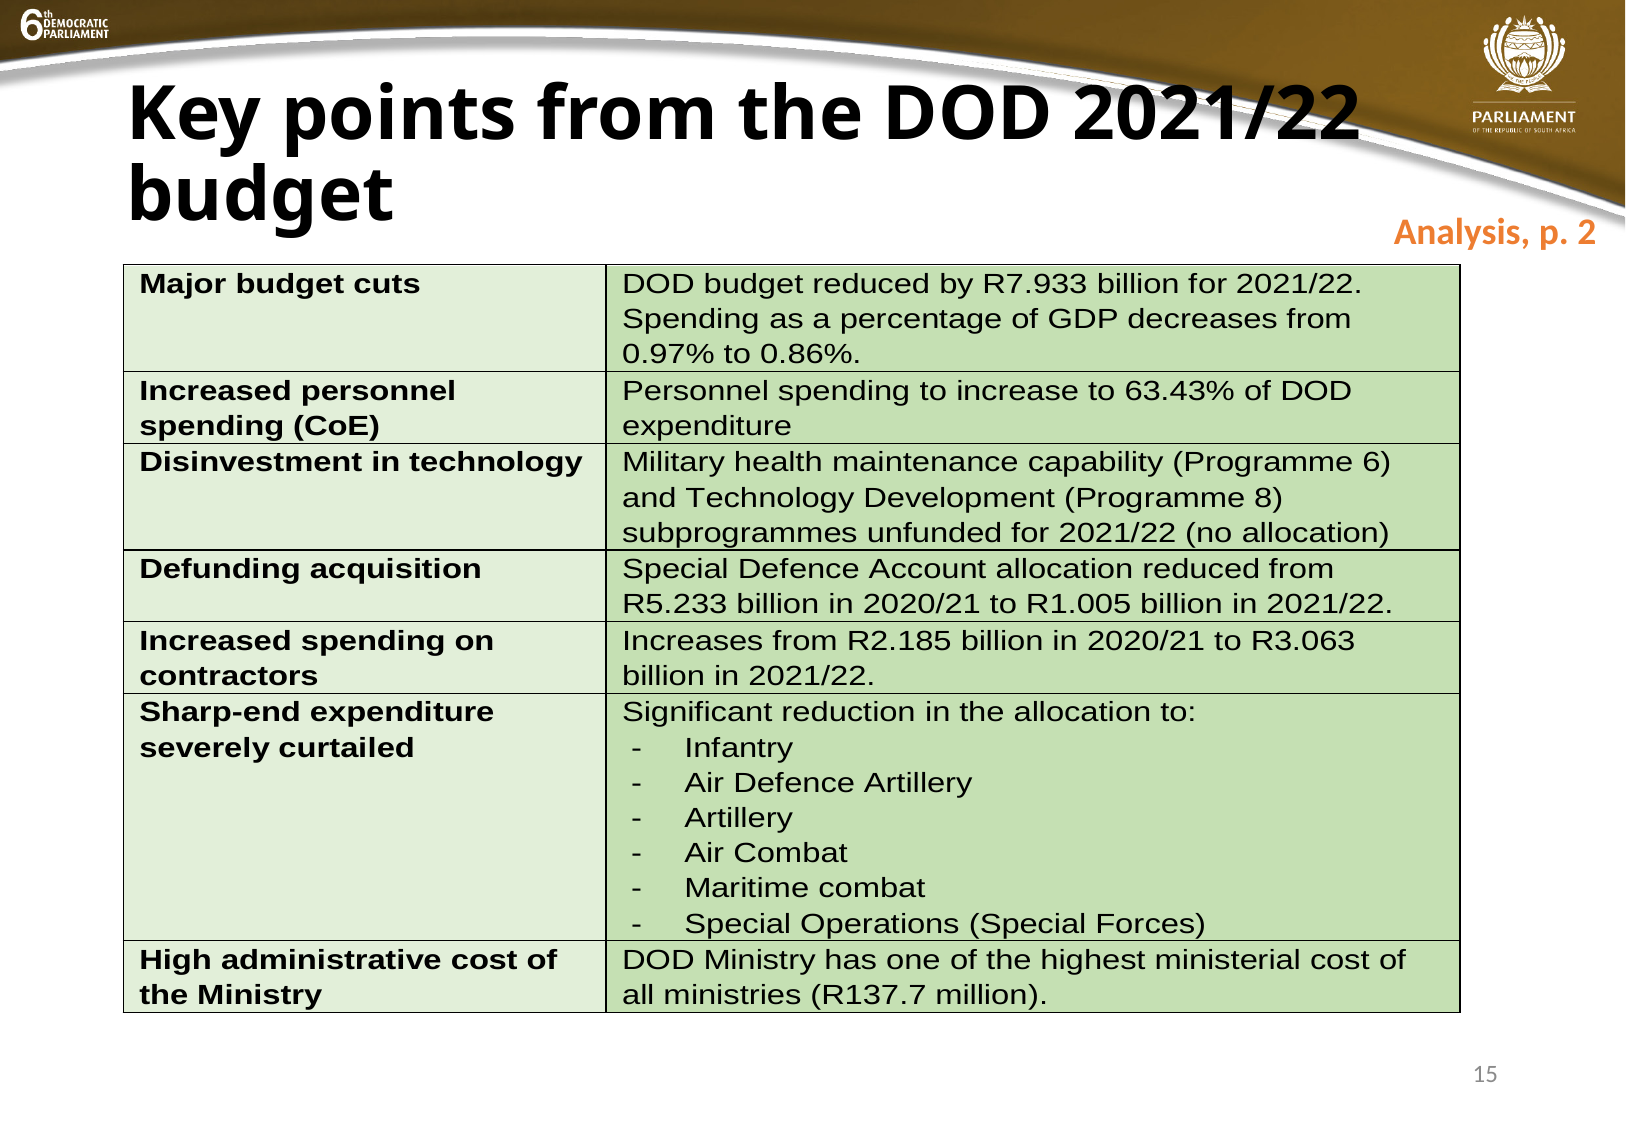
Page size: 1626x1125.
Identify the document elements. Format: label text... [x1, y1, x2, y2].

slide_number 15 [1147, 1042, 1514, 1103]
title Key points from the DOD 2021/22 budget [111, 59, 1393, 252]
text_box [122, 264, 1464, 1051]
picture [0, 0, 1626, 1125]
text_box Analysis, p. 2 [1365, 199, 1625, 260]
